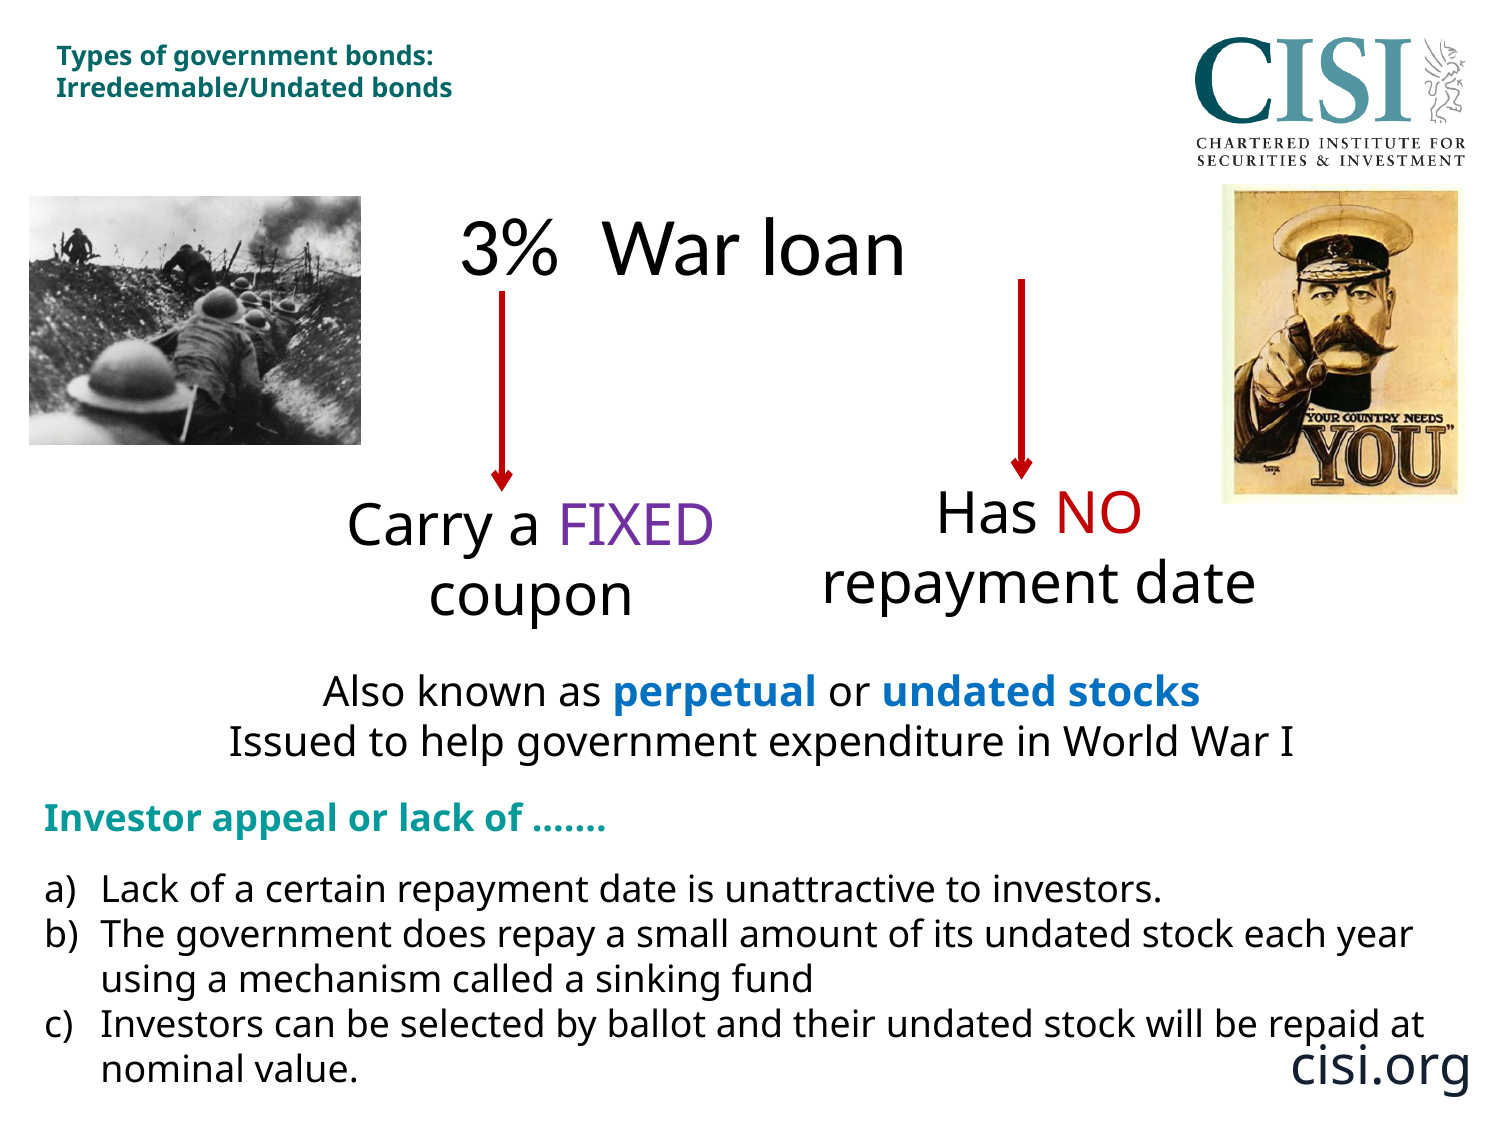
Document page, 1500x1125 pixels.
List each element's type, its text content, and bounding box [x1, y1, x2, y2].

text_box Investor appeal or lack of ....... [29, 786, 1436, 847]
picture [1195, 31, 1473, 166]
text_box Carry a FIXED coupon [301, 479, 762, 635]
picture [29, 196, 361, 445]
text_box Lack of a certain repayment date is unattractive to investors. The government does repay a small amount of its undated stock each year using a mechanism called a sinking fund Investors can be selected by ballot and their undated stock will be repaid at nominal value. [29, 857, 1500, 1098]
title Types of government bonds: Irredeemable/Undated bonds [41, 31, 1247, 112]
text_box War loan [586, 184, 941, 300]
text_box Also known as perpetual or undated stocks Issued to help government expenditure in World War I [76, 656, 1447, 772]
text_box 3% [443, 184, 576, 300]
text_box Has NO repayment date [773, 467, 1306, 623]
picture [1222, 184, 1465, 504]
